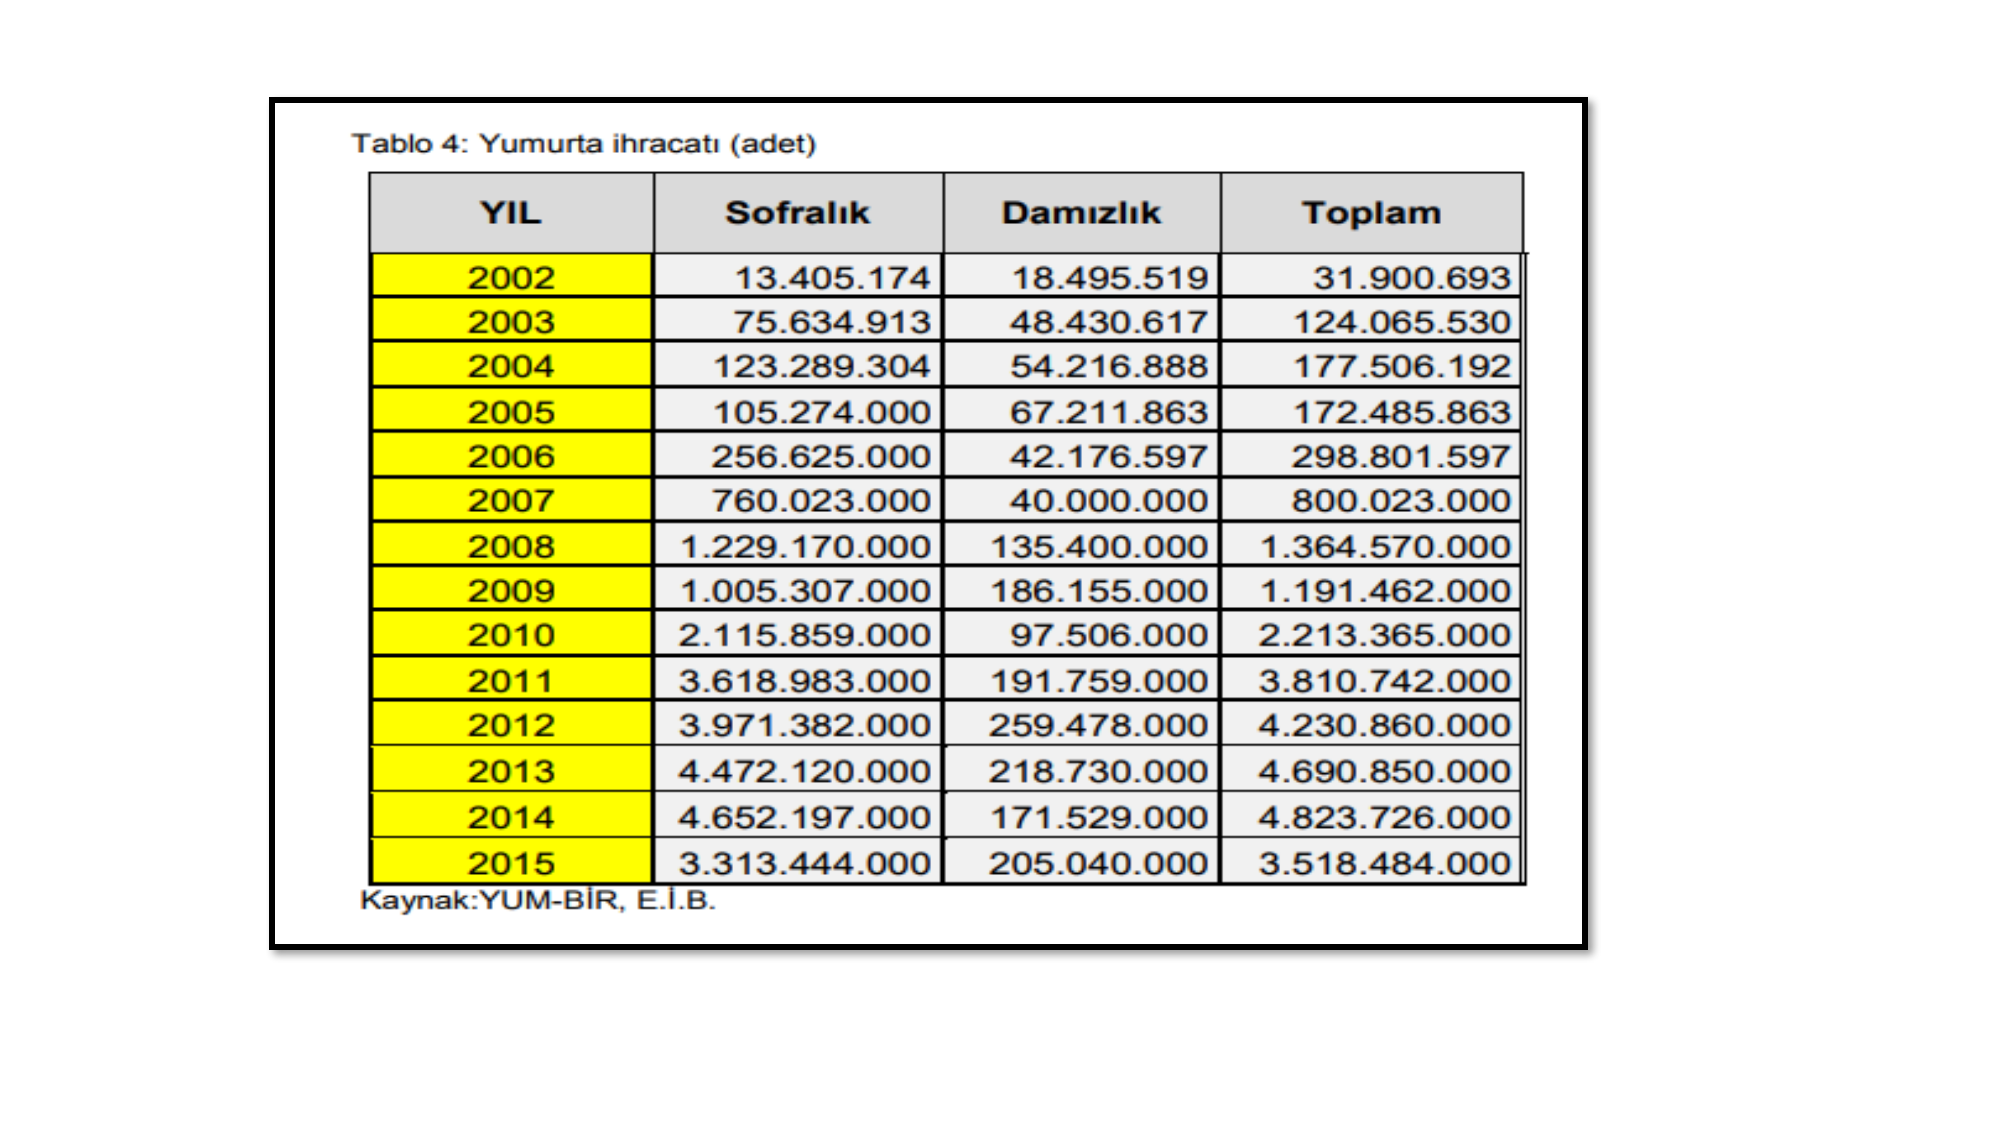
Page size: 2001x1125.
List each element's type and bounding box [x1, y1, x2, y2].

list [275, 103, 1582, 944]
